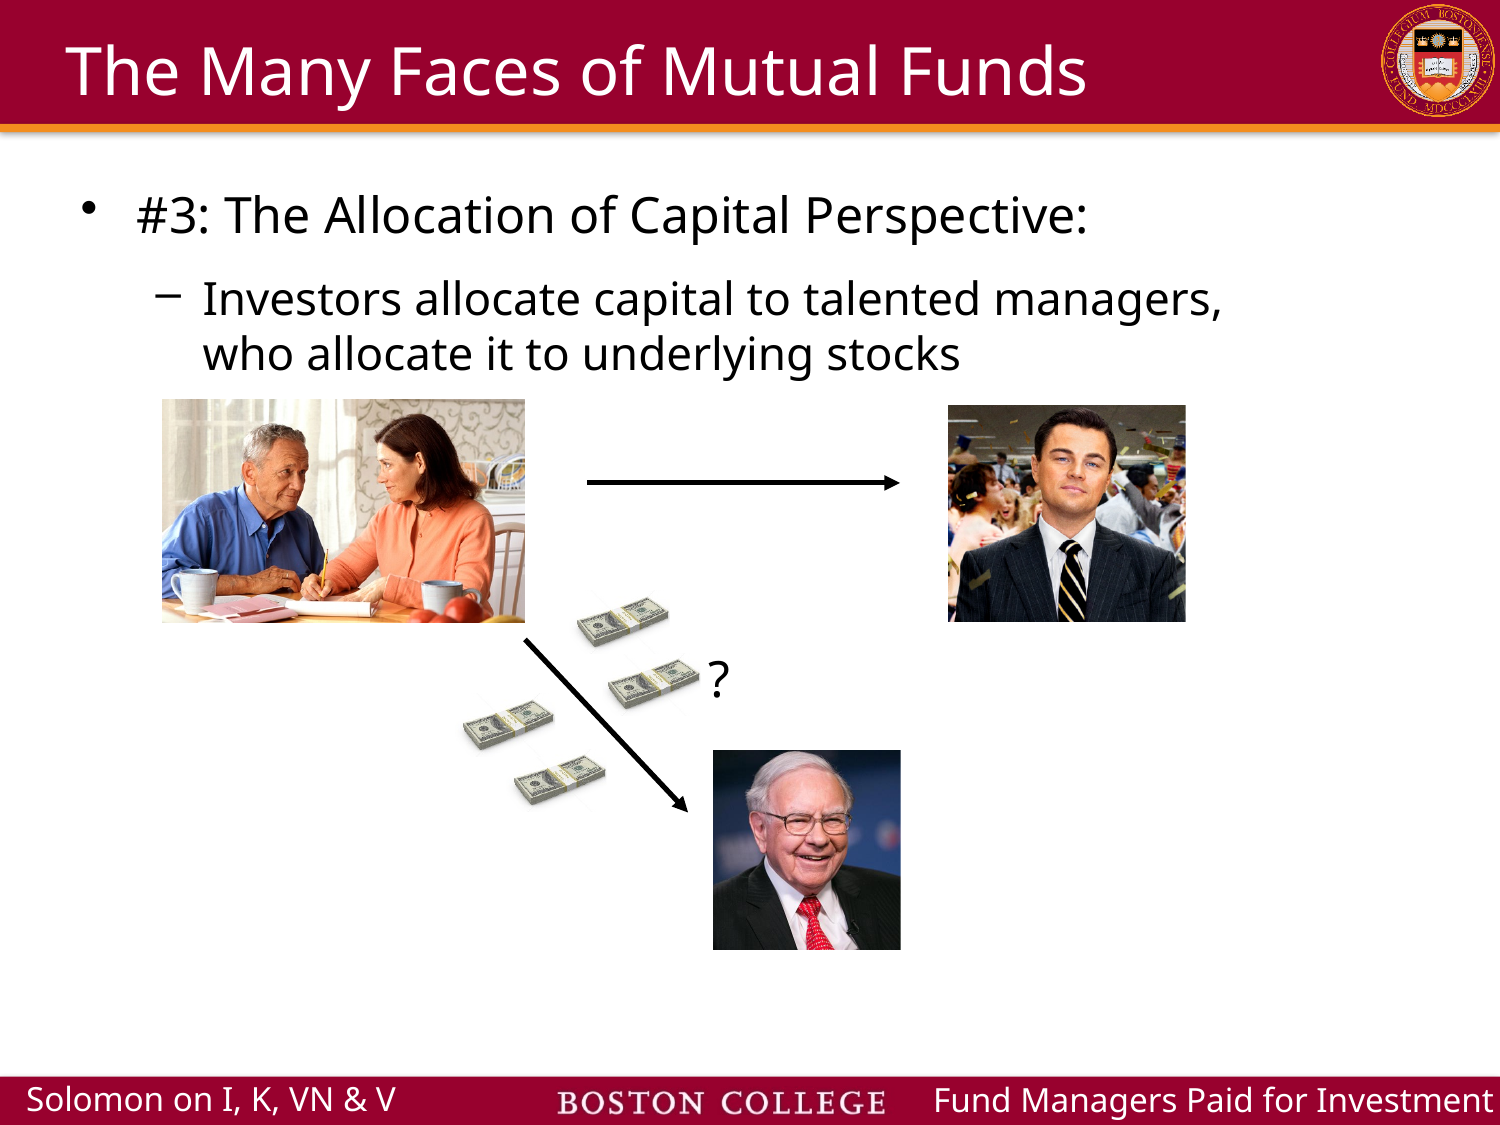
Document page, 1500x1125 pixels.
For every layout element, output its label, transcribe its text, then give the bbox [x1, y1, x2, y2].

picture [1381, 4, 1495, 117]
picture [553, 1086, 897, 1115]
picture [947, 404, 1186, 623]
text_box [524, 639, 689, 813]
picture [162, 399, 526, 623]
list #3: The Allocation of Capital Perspective: Investors allocate capital to talented managers, who allocate it to underlying stocks [65, 176, 1266, 1002]
picture [454, 693, 607, 813]
text_box ? [694, 640, 746, 715]
picture [569, 590, 701, 717]
title The Many Faces of Mutual Funds [49, 24, 1401, 113]
picture [712, 749, 901, 951]
